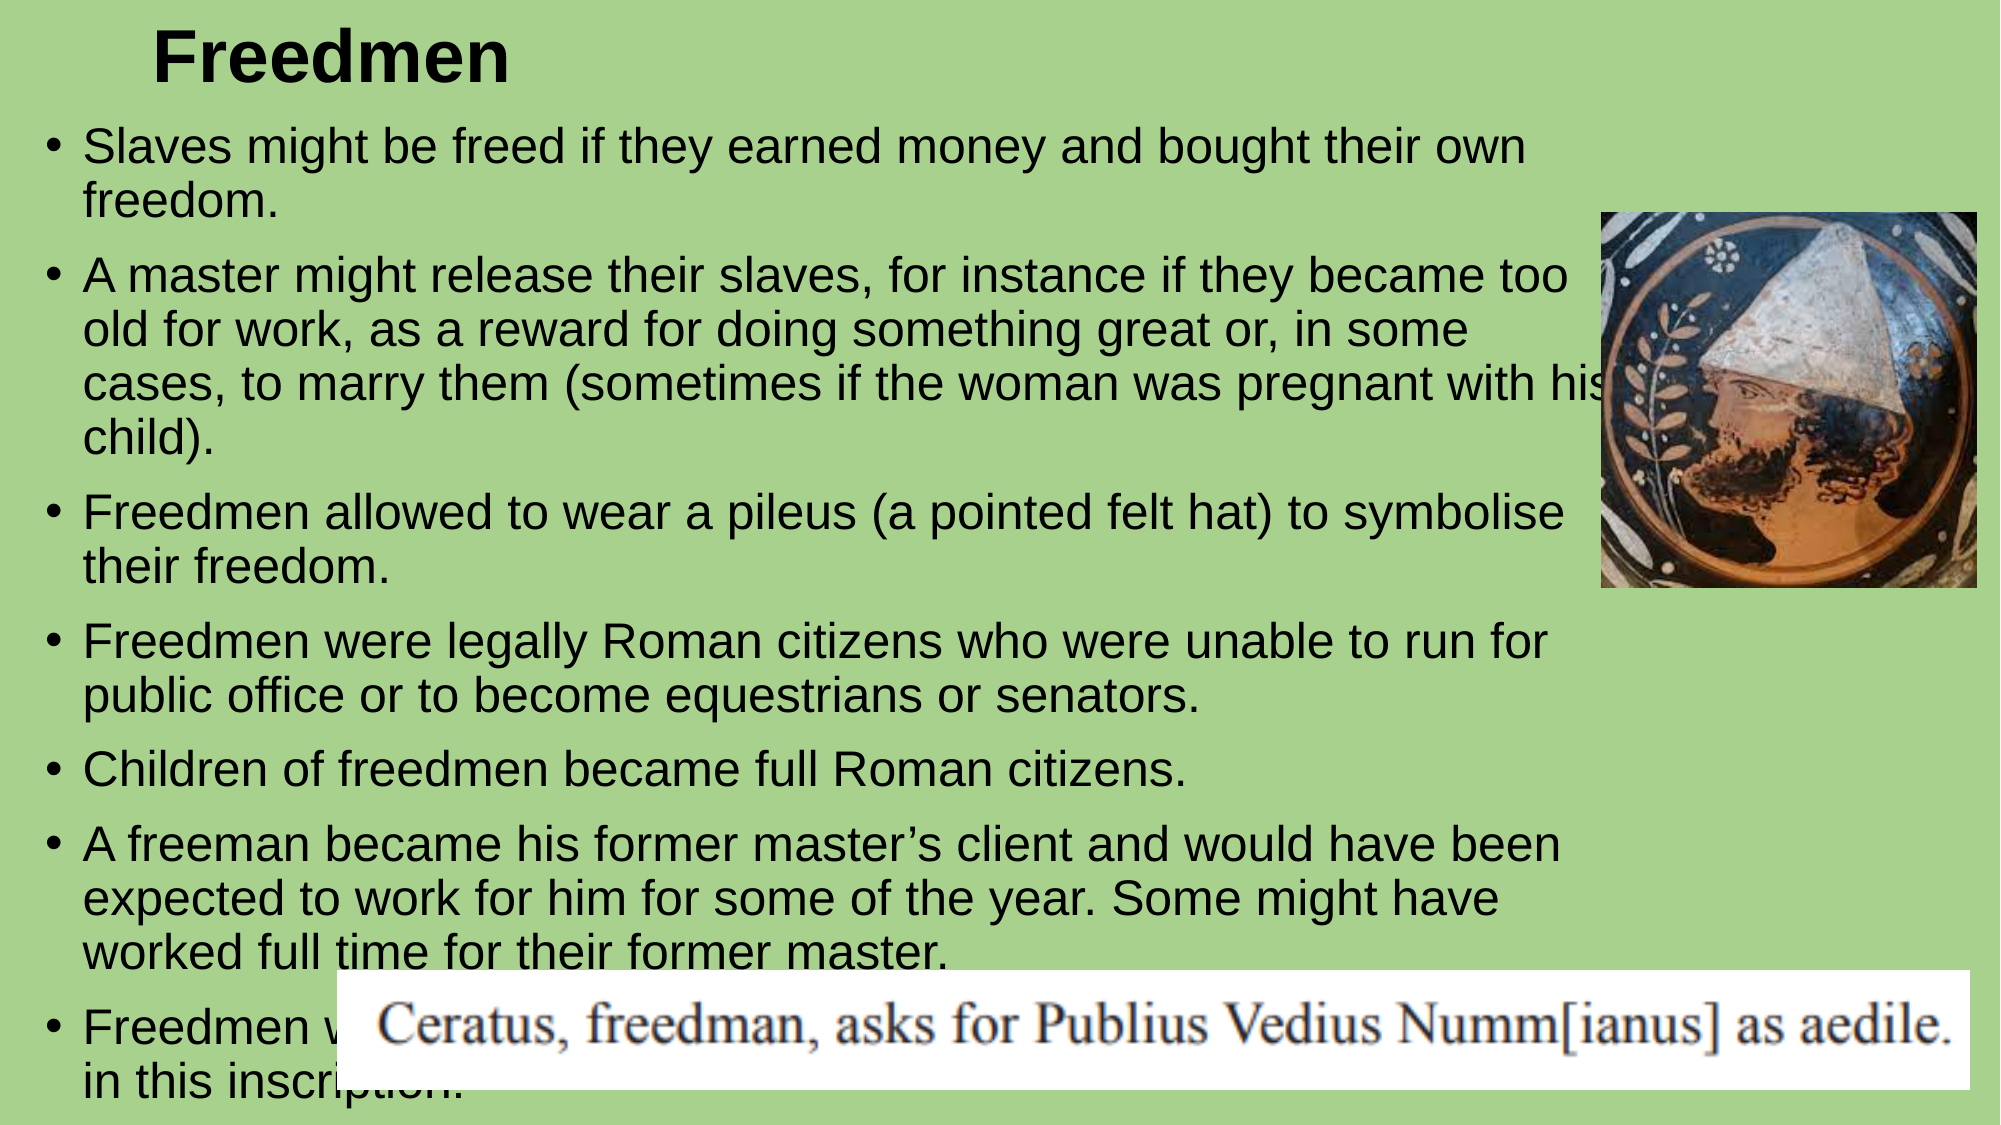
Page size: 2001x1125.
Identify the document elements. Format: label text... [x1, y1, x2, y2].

picture [337, 970, 1970, 1091]
list Slaves might be freed if they earned money and bought their own freedom. A master might release their slaves, for instance if they became too old for work, as a reward for doing something great or, in some cases, to marry them (sometimes if the woman was pregnant with his child). Freedmen allowed to wear a pileus (a pointed felt hat) to symbolise their freedom. Freedmen were legally Roman citizens who were unable to run for public office or to become equestrians or senators. Children of freedmen became full Roman citizens. A freeman became his former master’s client and would have been expected to work for him for some of the year. Some might have worked full time for their former master. Freedmen were expected to support their former in politics as shown in this inscription: [30, 113, 1634, 1062]
title Freedmen [137, 0, 1863, 132]
picture [1601, 212, 1977, 588]
